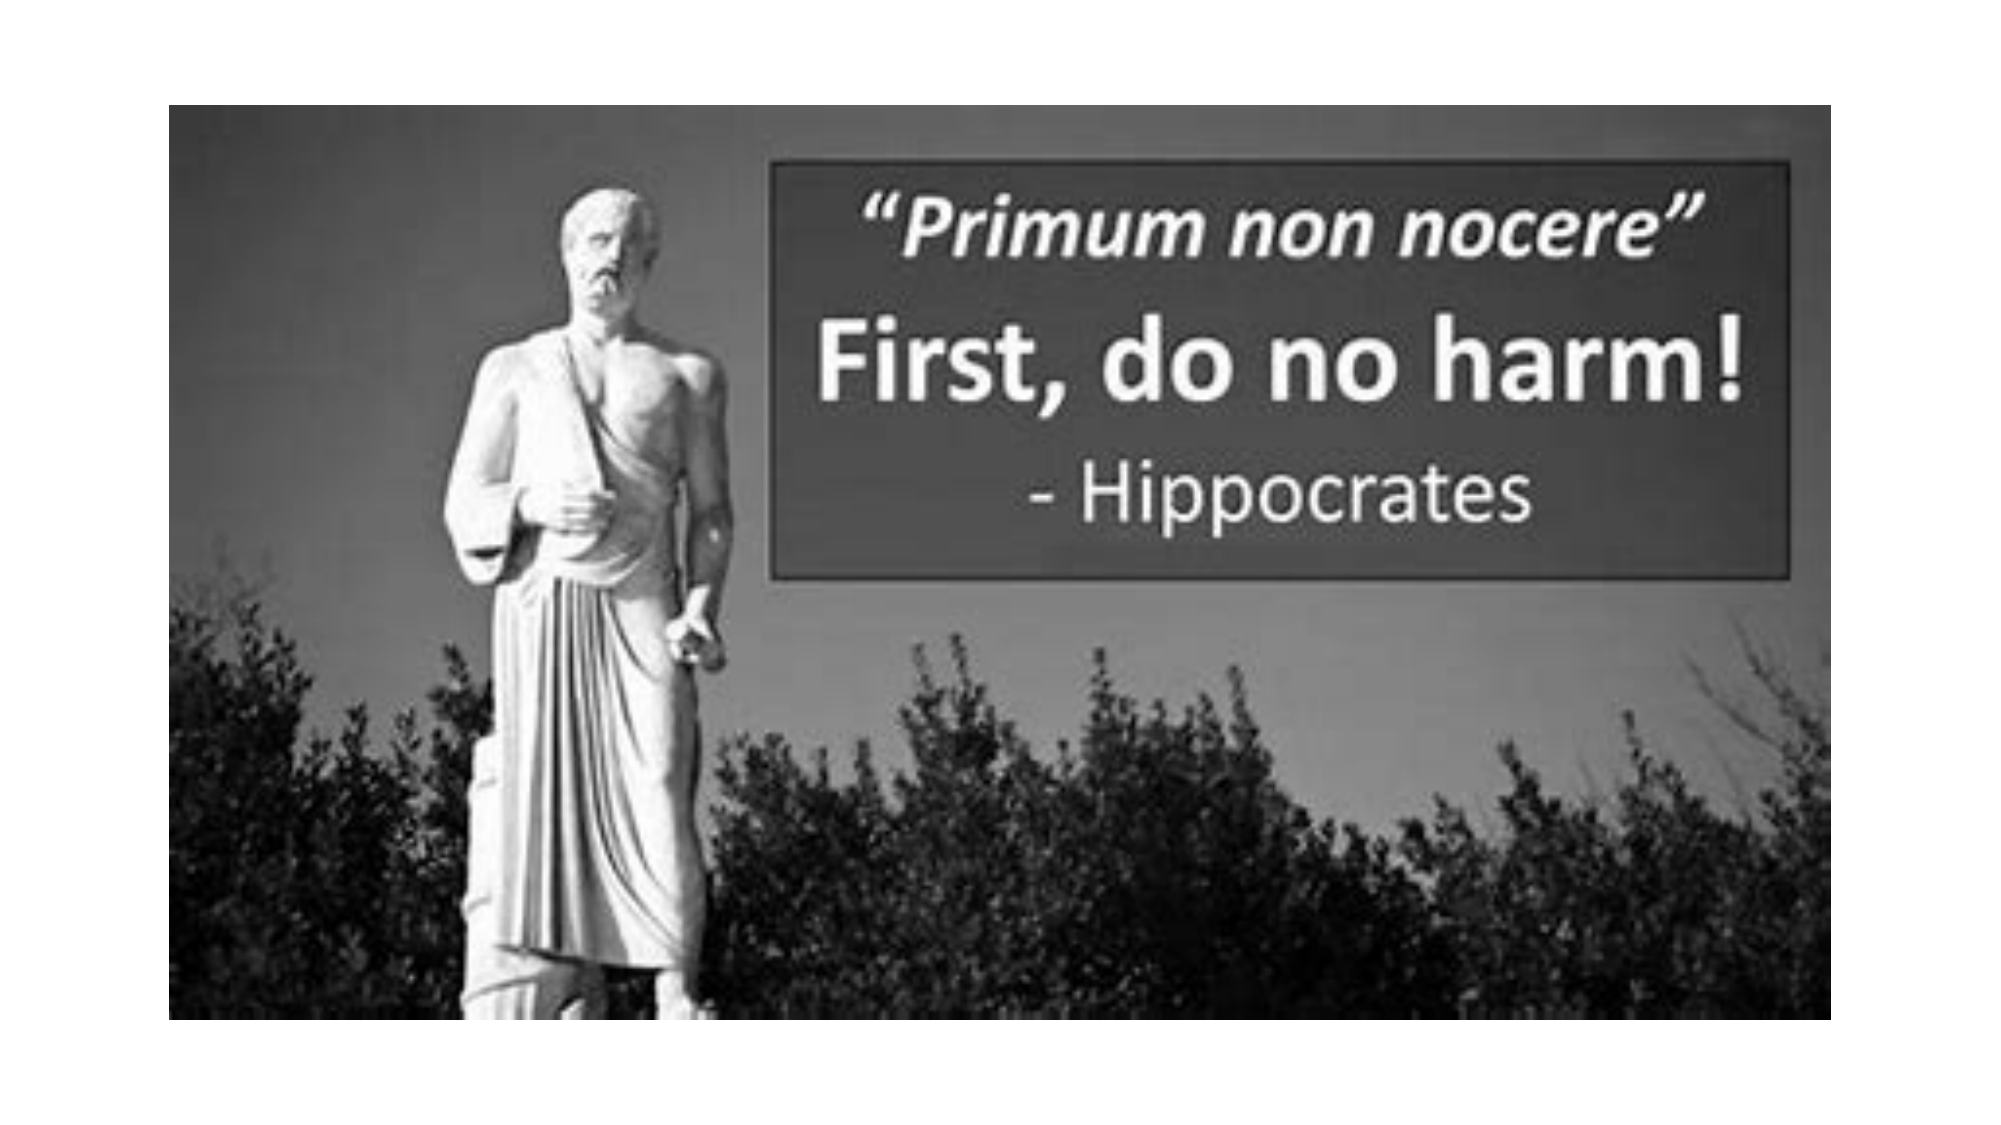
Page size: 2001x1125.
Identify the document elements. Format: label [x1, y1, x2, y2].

list [168, 104, 1832, 1020]
